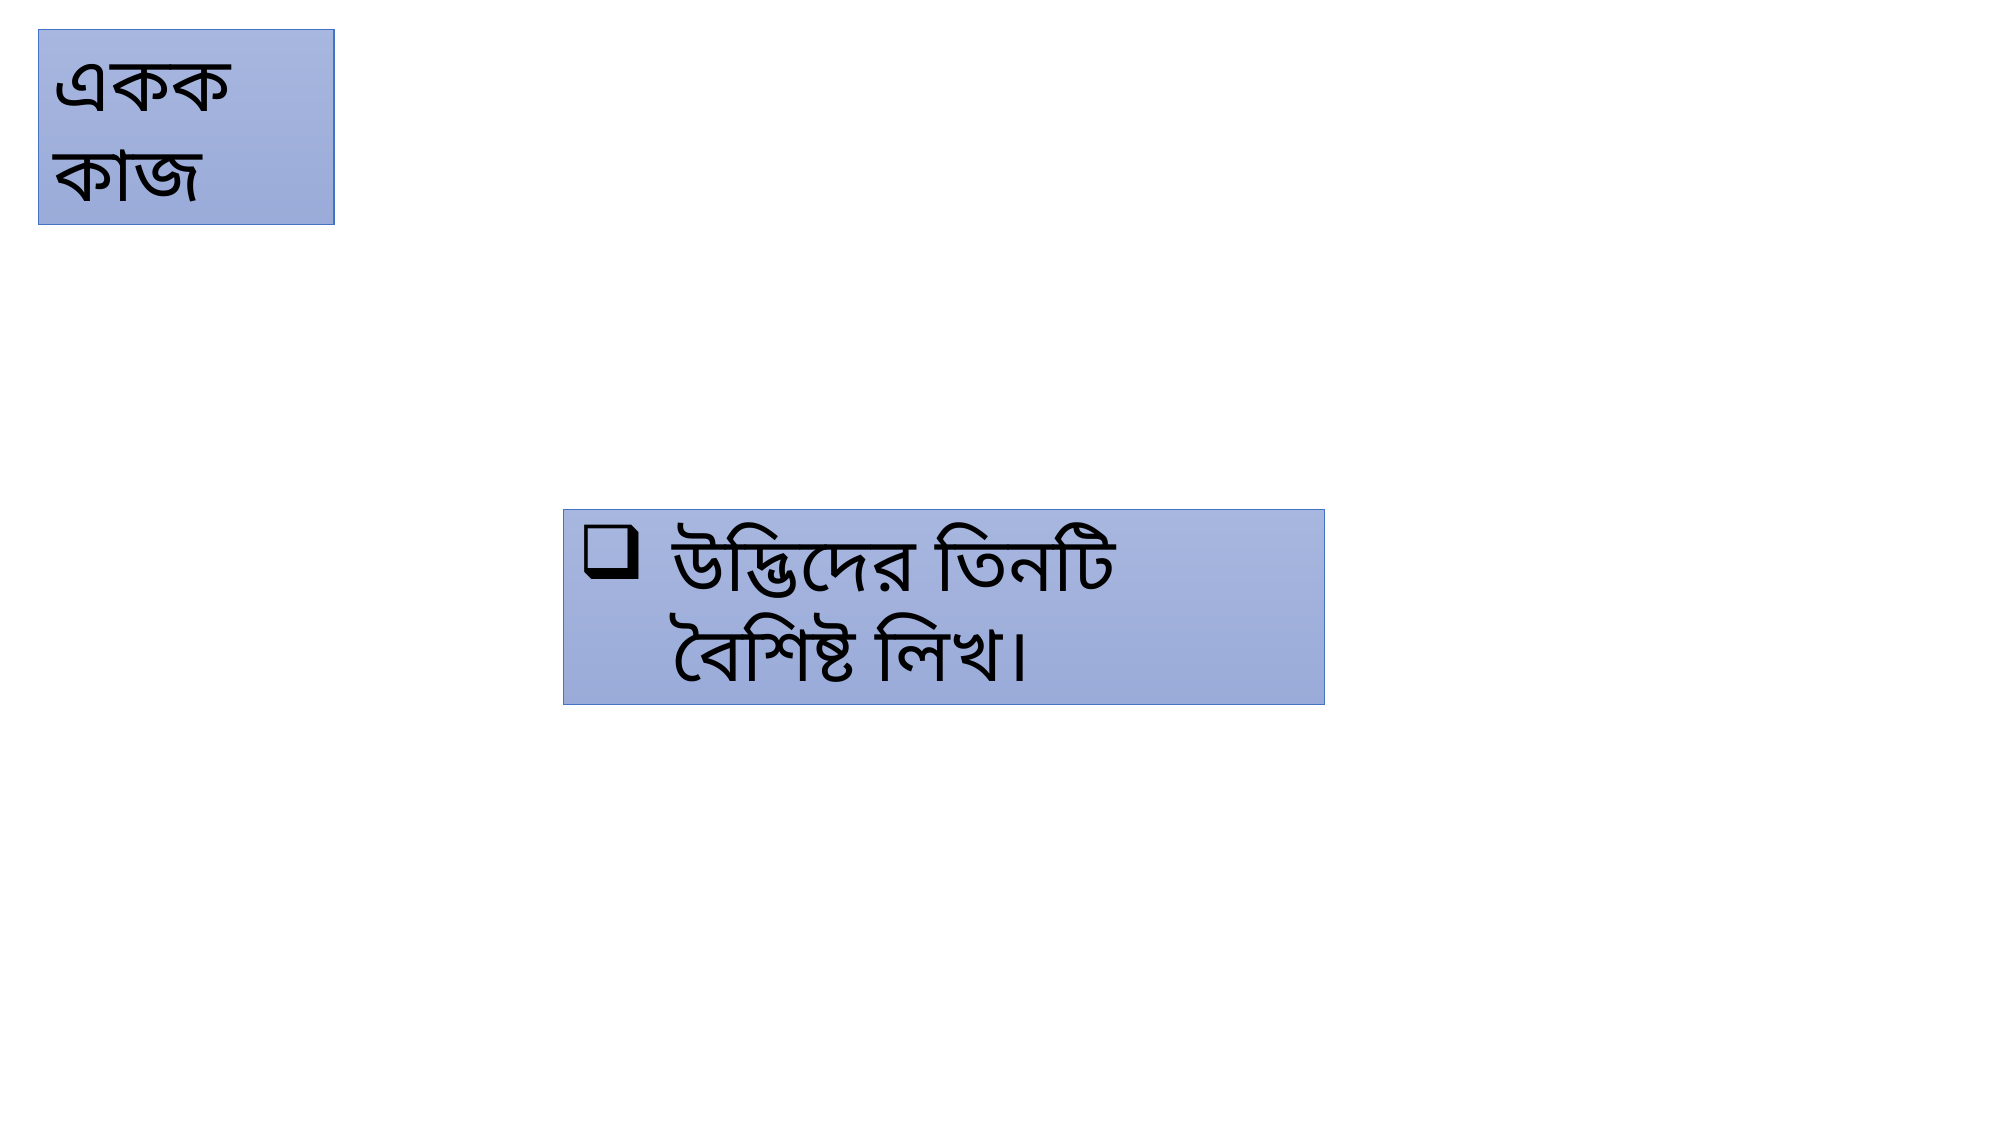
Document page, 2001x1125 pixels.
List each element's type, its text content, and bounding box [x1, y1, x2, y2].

text_box একক কাজ [38, 29, 335, 225]
text_box উদ্ভিদের তিনটি বৈশিষ্ট লিখ। [563, 509, 1325, 705]
